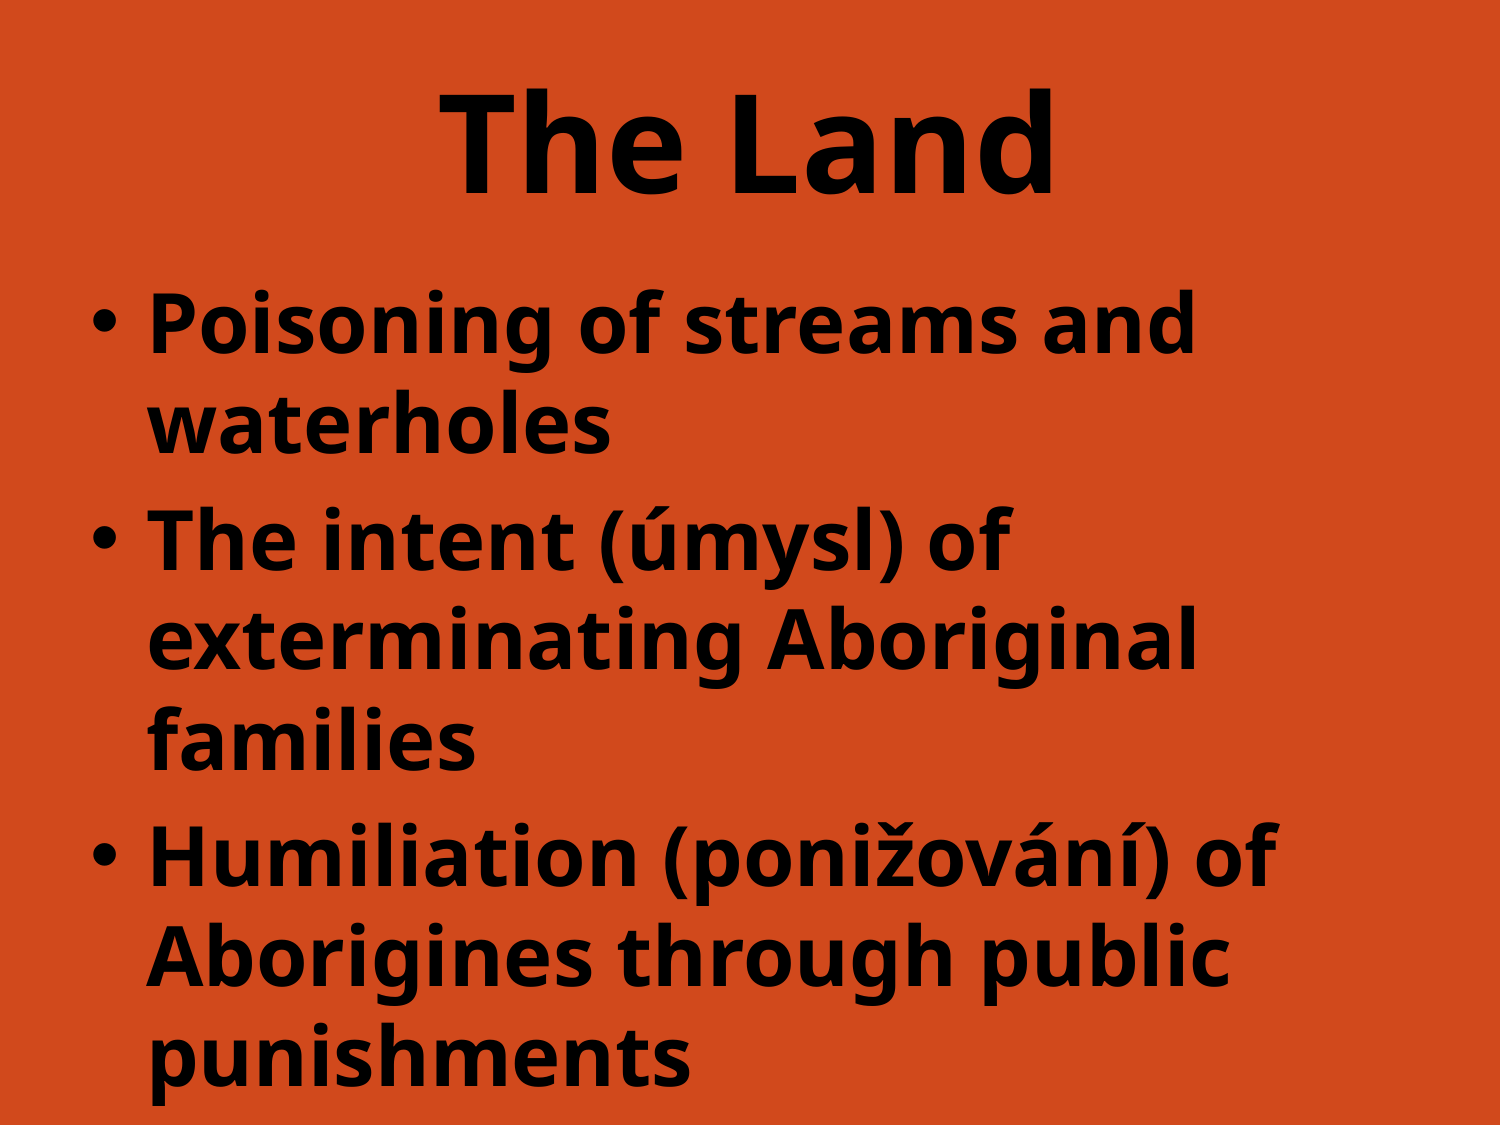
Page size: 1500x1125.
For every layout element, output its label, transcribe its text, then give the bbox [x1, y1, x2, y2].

title The Land [75, 45, 1425, 233]
list Poisoning of streams and waterholes The intent (úmysl) of exterminating Aboriginal families Humiliation (ponižování) of Aborigines through public punishments Sexual violation of Aboriginal women Desecration (zneuctění) of Ab. sacred places [75, 262, 1447, 1083]
